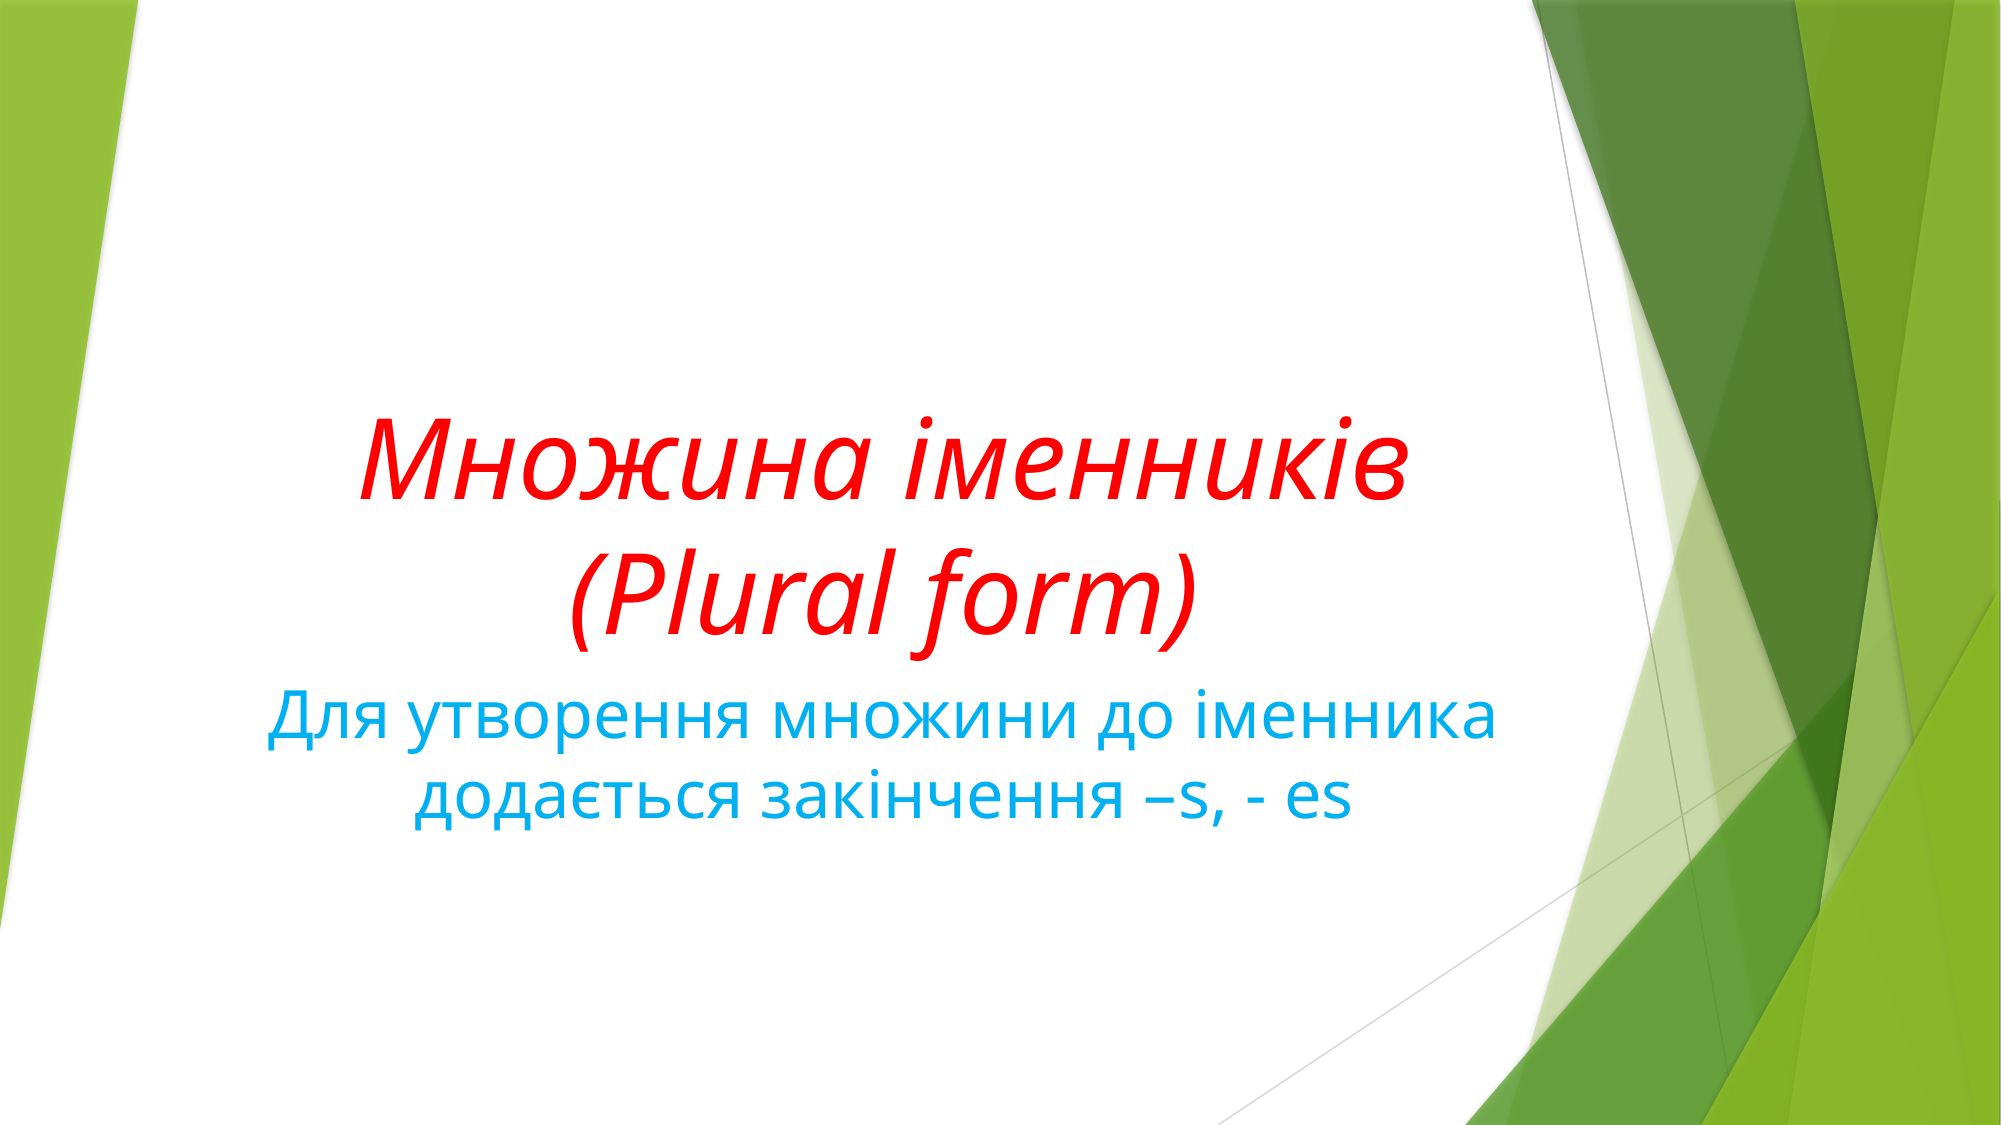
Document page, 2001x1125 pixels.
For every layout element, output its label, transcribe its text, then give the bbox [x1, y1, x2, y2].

subtitle Для утворення множини до іменника додається закінчення –s, - es [247, 664, 1522, 845]
title Множина іменників (Plural form) [247, 394, 1522, 664]
